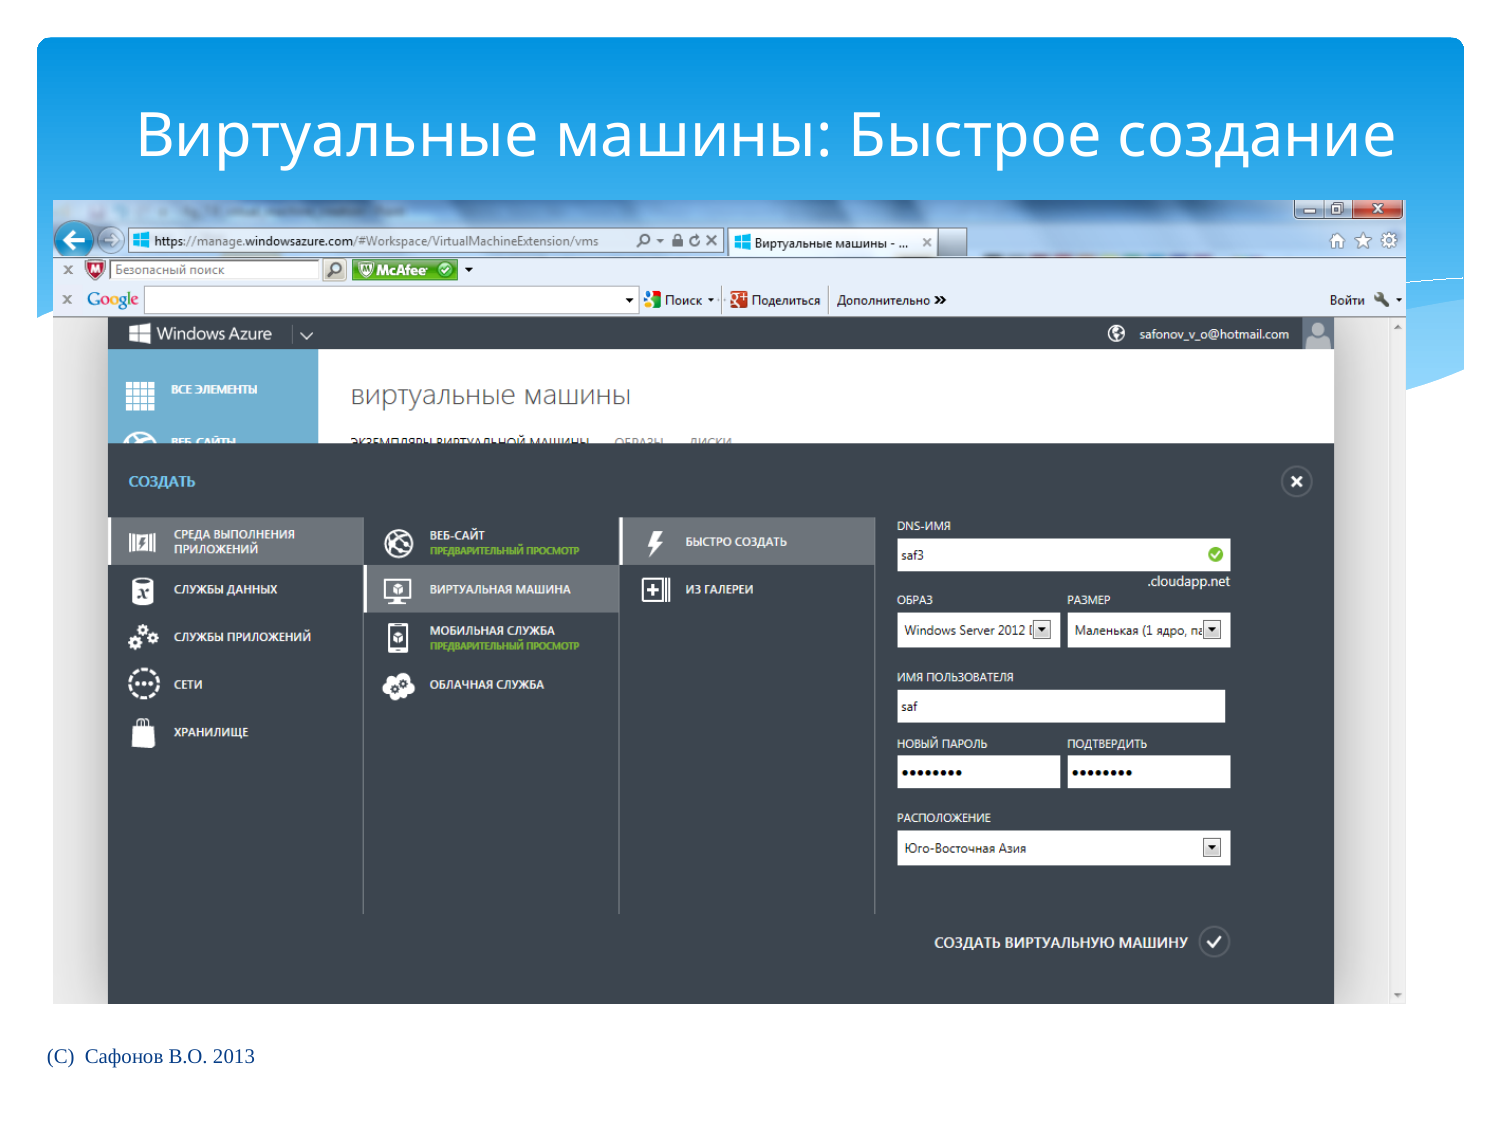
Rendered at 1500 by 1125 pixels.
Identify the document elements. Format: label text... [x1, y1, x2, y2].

title Виртуальные машины: Быстрое создание [75, 55, 1459, 209]
footer (C) Сафонов В.О. 2013 [31, 1025, 653, 1086]
picture [52, 199, 1407, 1004]
